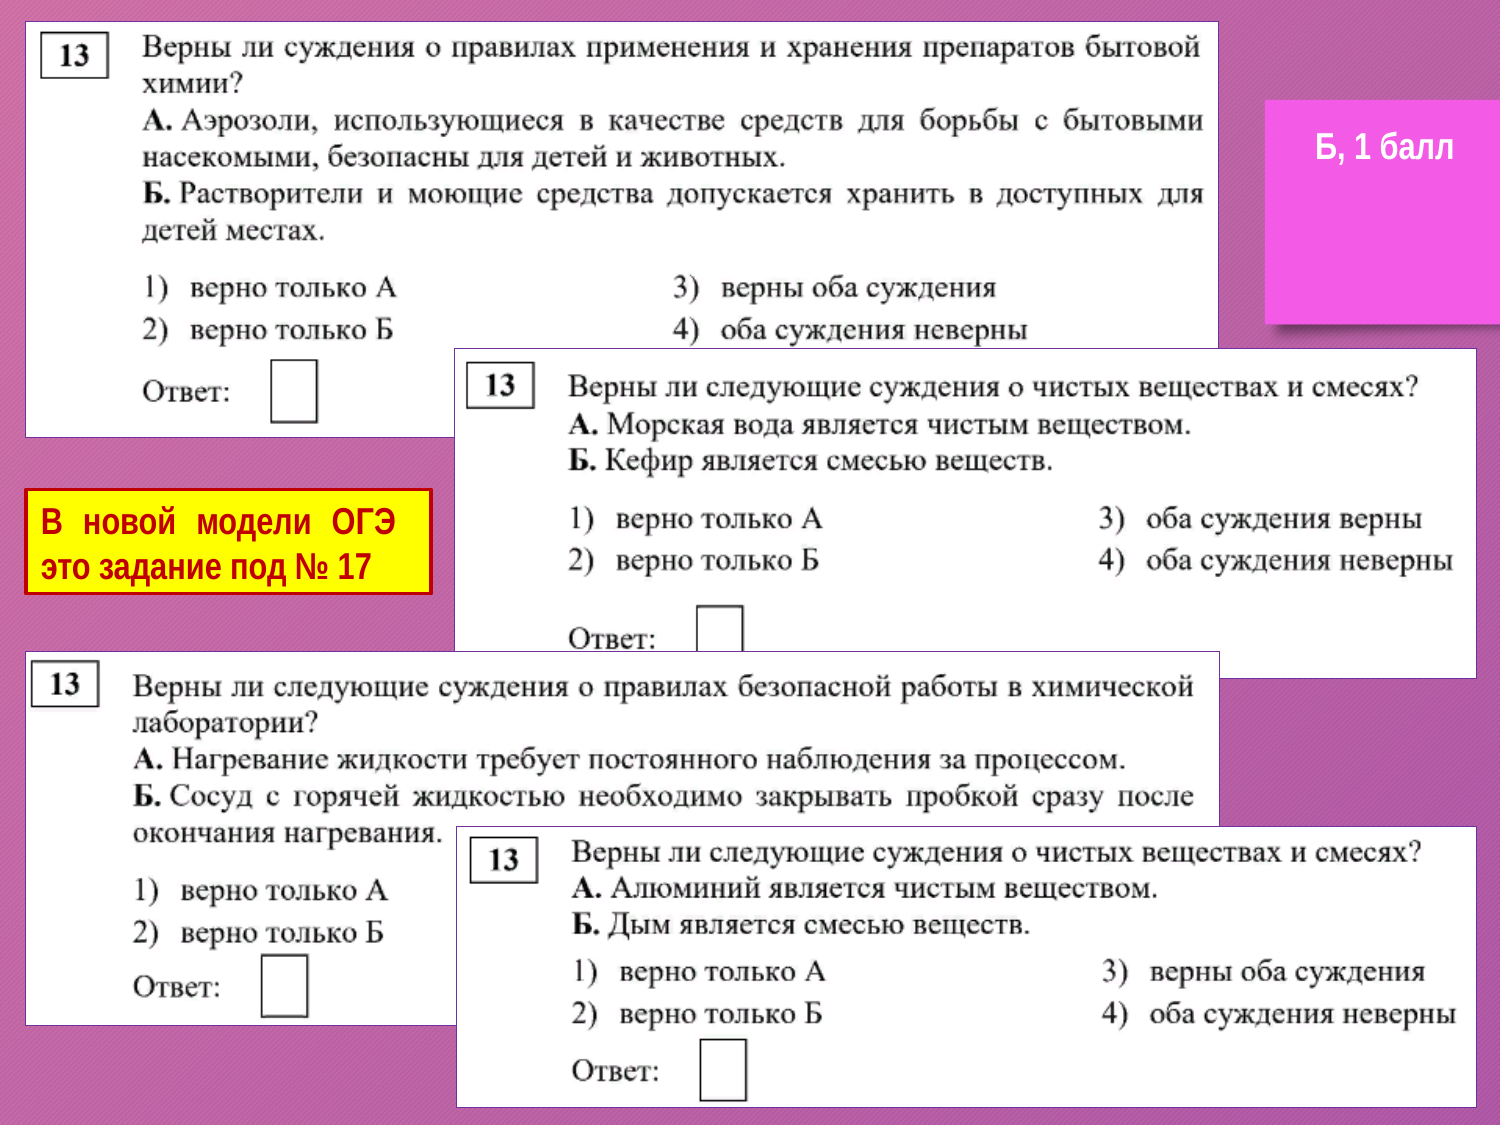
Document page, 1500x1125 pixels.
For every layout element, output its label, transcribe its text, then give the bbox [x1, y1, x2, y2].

text_box В новой модели ОГЭ это задание под № 17 [25, 489, 431, 594]
text_box Б, 1 балл [1277, 114, 1493, 175]
picture [25, 21, 1500, 1108]
